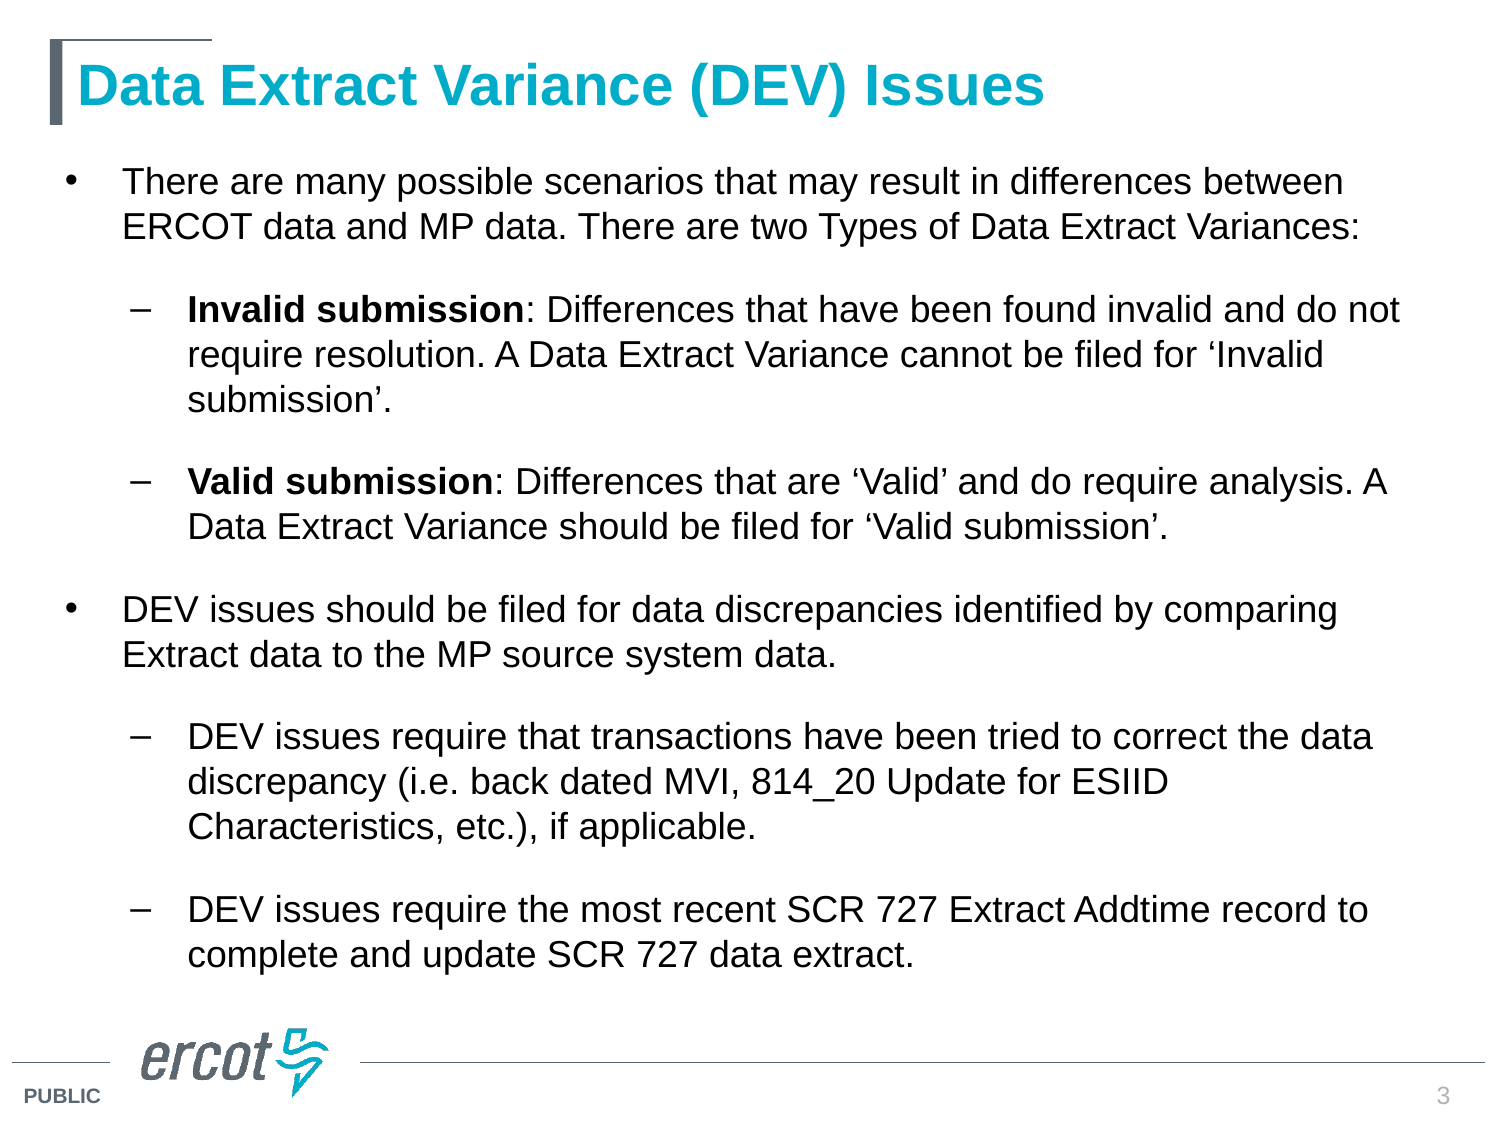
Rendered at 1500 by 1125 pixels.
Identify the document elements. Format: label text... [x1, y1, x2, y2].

slide_number 3 [1400, 1076, 1488, 1113]
picture [137, 1025, 332, 1100]
list There are many possible scenarios that may result in differences between ERCOT data and MP data. There are two Types of Data Extract Variances: Invalid submission: Differences that have been found invalid and do not require resolution. A Data Extract Variance cannot be filed for ‘Invalid submission’. Valid submission: Differences that are ‘Valid’ and do require analysis. A Data Extract Variance should be filed for ‘Valid submission’. DEV issues should be filed for data discrepancies identified by comparing Extract data to the MP source system data. DEV issues require that transactions have been tried to correct the data discrepancy (i.e. back dated MVI, 814_20 Update for ESIID Characteristics, etc.), if applicable. DEV issues require the most recent SCR 727 Extract Addtime record to complete and update SCR 727 data extract. [50, 149, 1450, 1025]
title Data Extract Variance (DEV) Issues [62, 39, 1450, 125]
